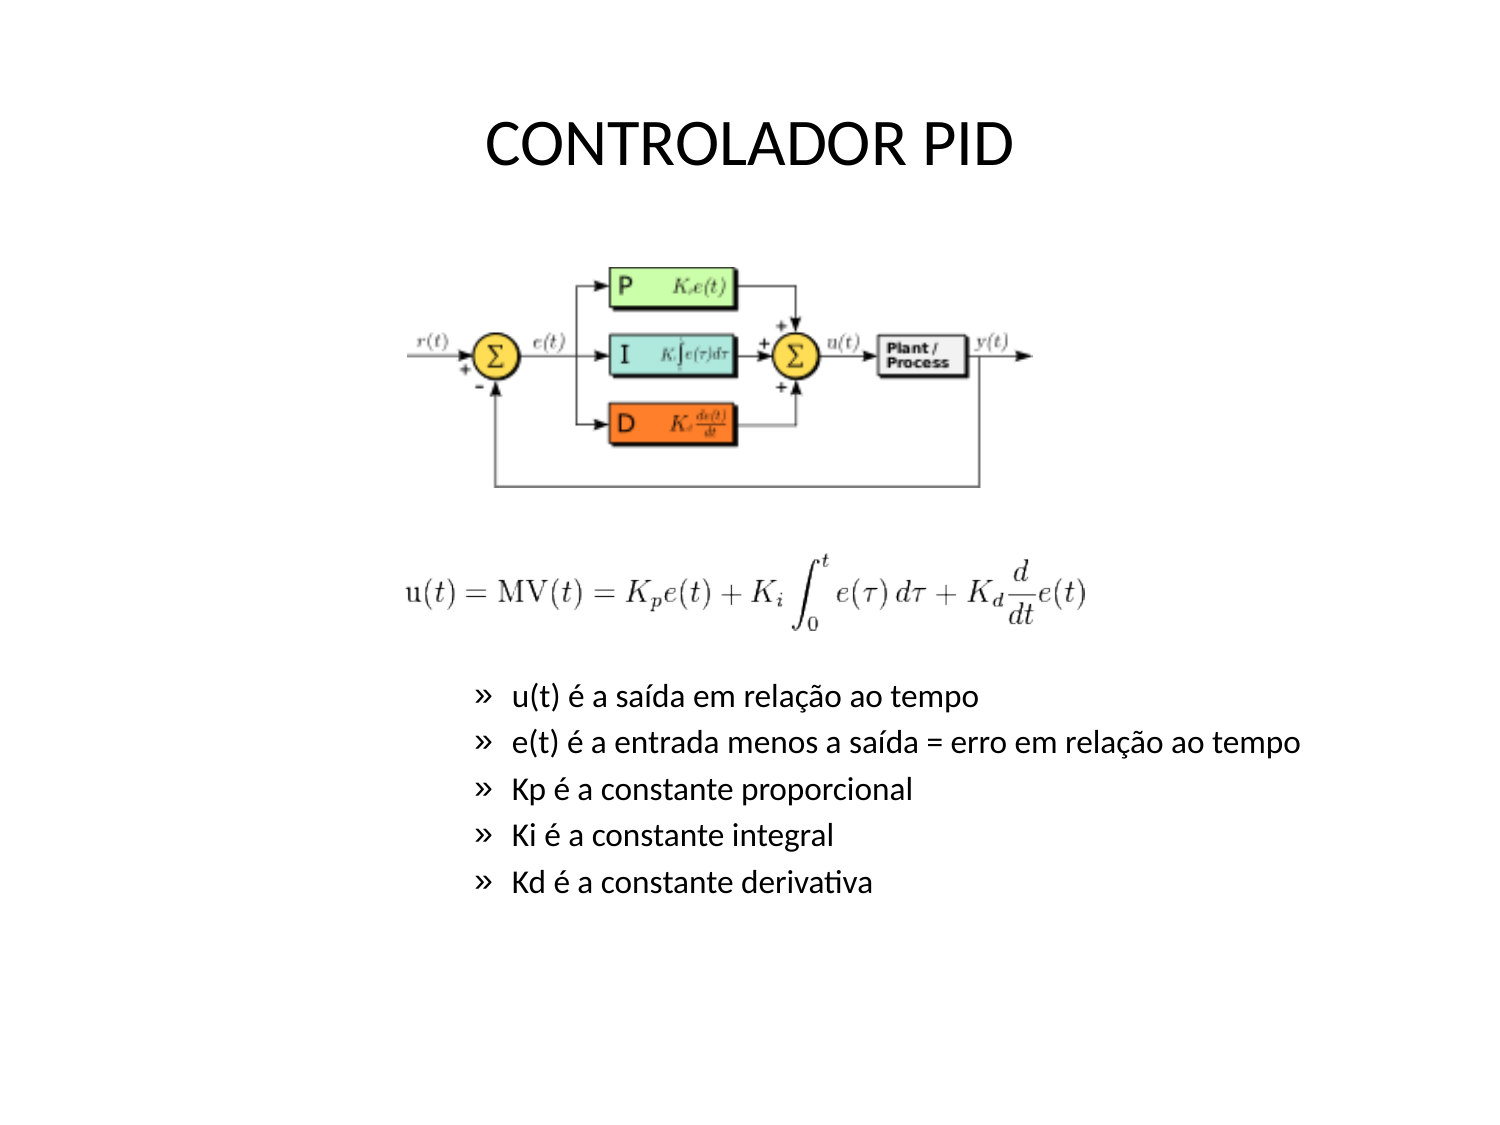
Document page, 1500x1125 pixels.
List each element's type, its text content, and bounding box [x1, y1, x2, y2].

picture [405, 553, 1086, 632]
list u(t) é a saída em relação ao tempo e(t) é a entrada menos a saída = erro em relação ao tempo Kp é a constante proporcional Ki é a constante integral Kd é a constante derivativa [159, 229, 1341, 973]
picture [407, 266, 1033, 489]
title CONTROLADOR PID [75, 45, 1425, 233]
